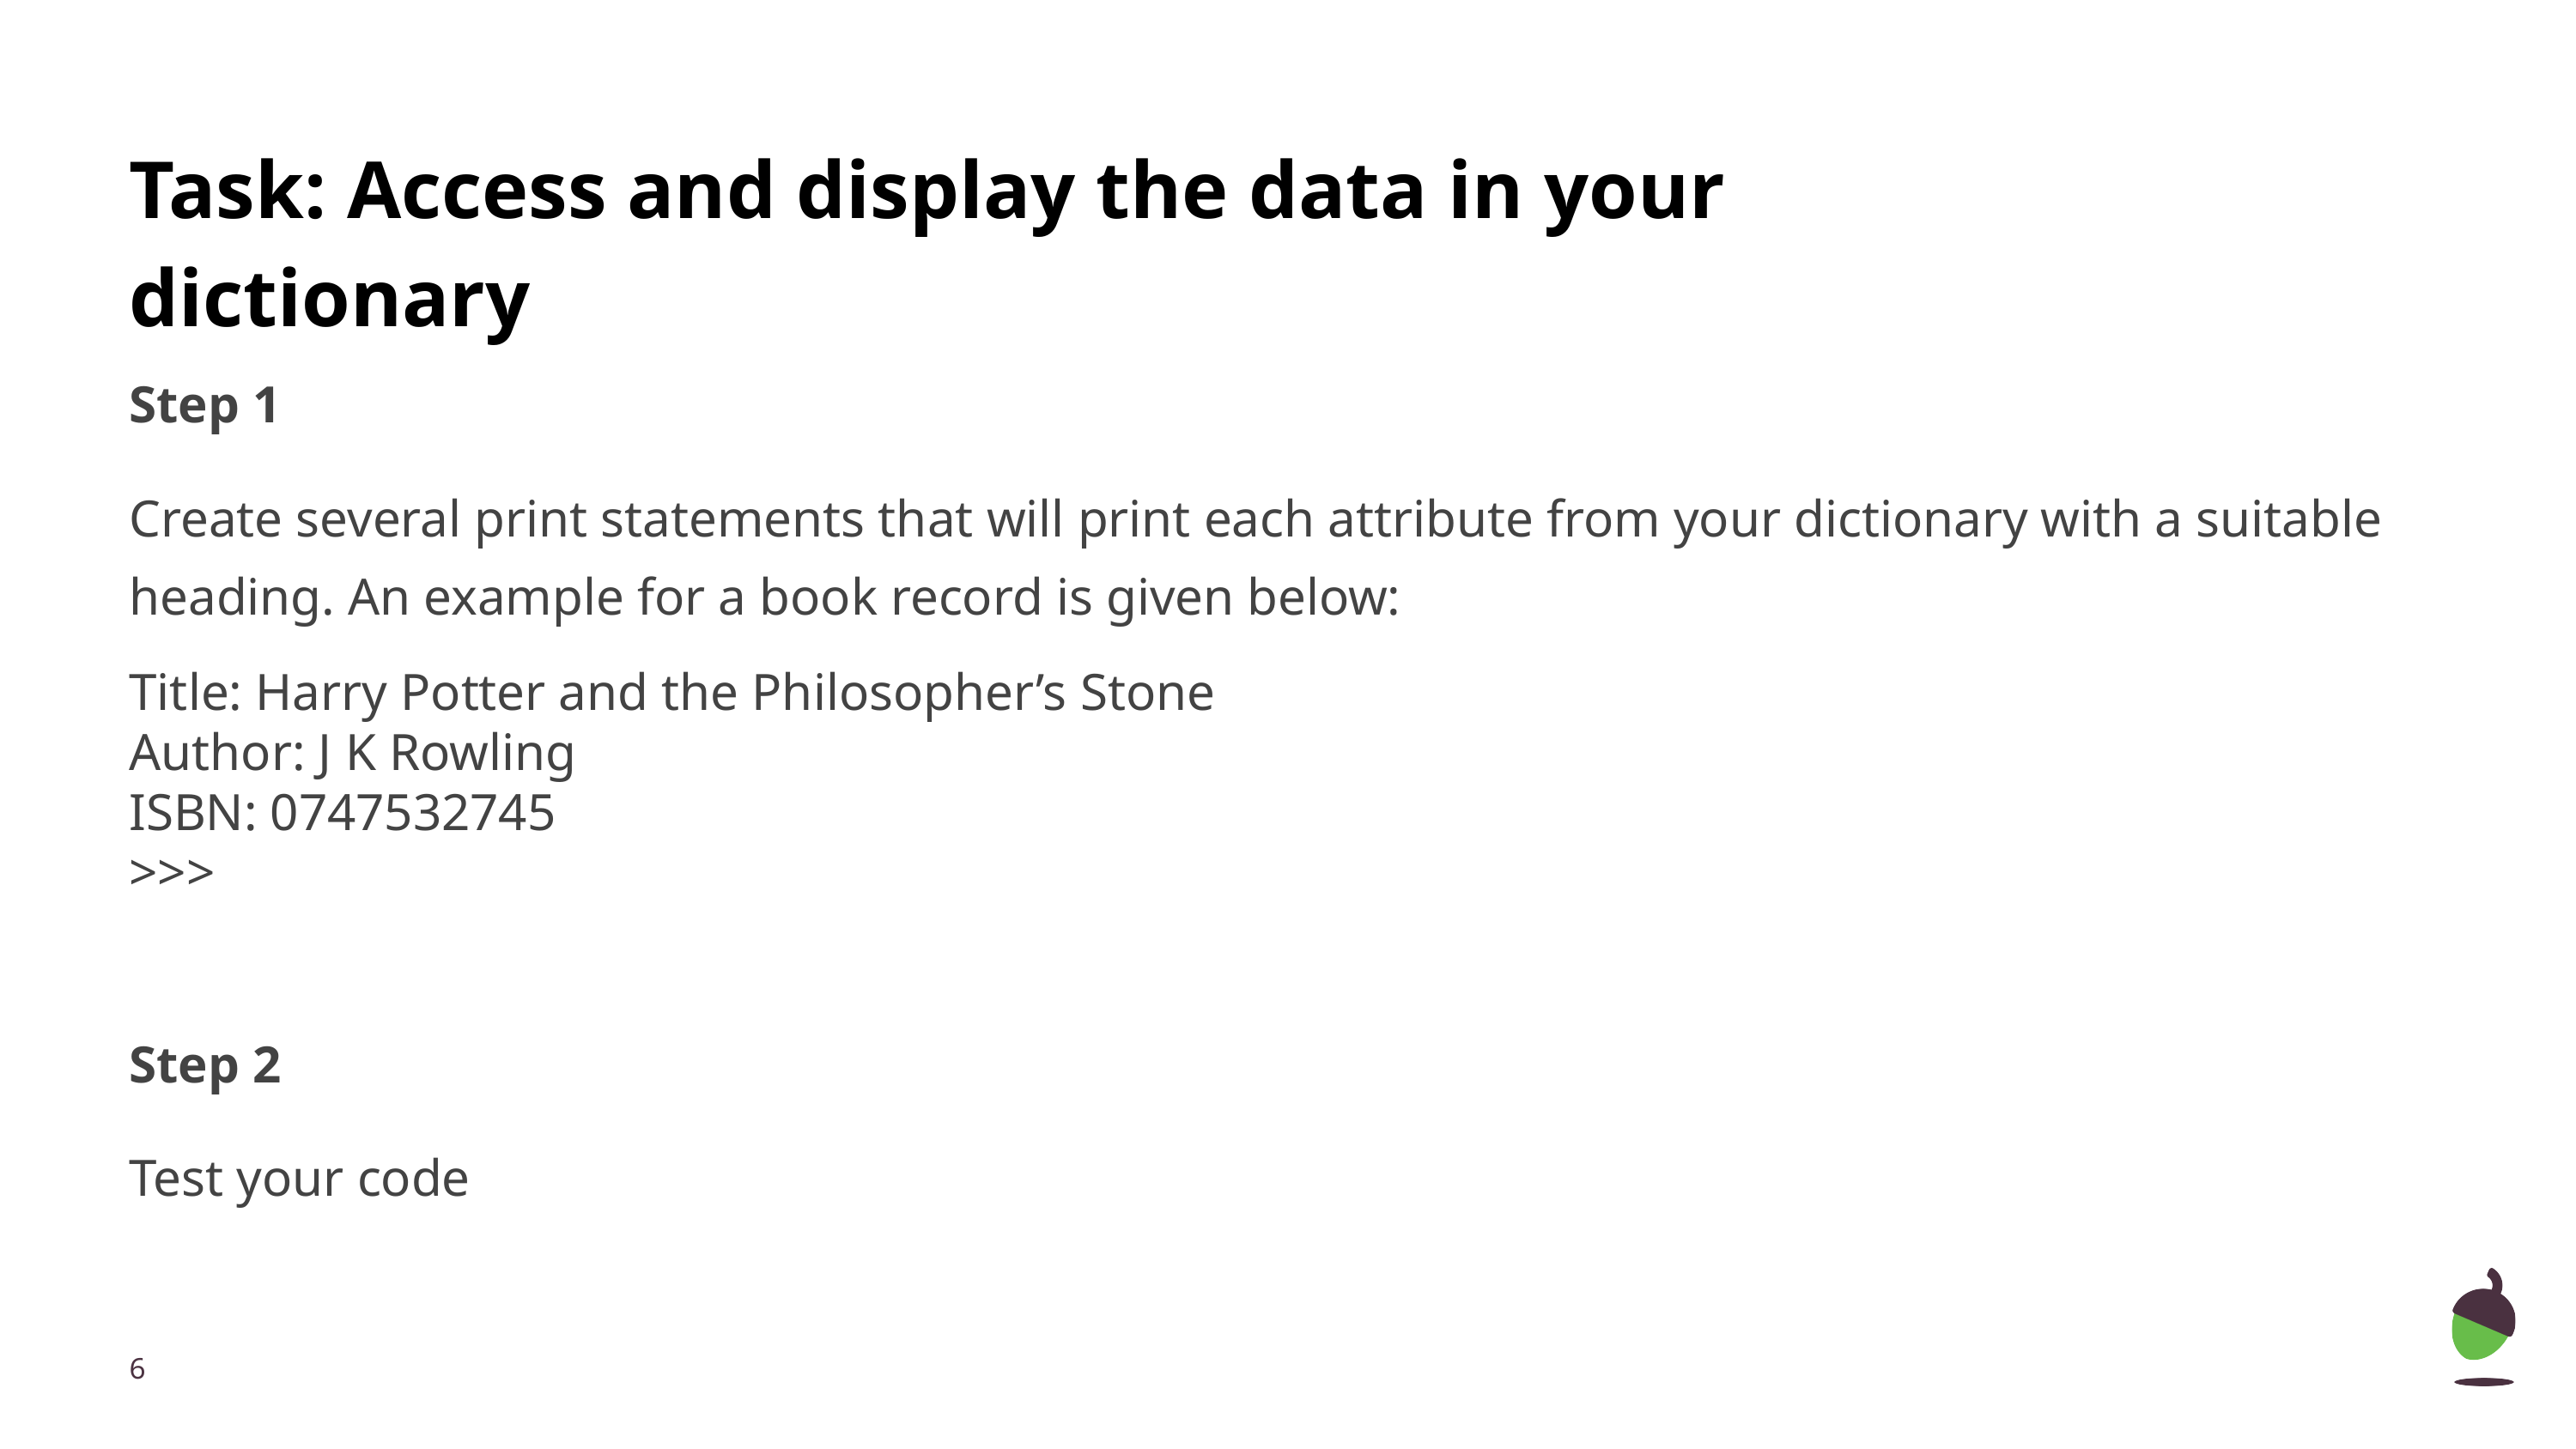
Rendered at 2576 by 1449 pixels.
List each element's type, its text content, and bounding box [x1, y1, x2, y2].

title Task: Access and display the data in your dictionary [129, 124, 1990, 355]
slide_number ‹#› [129, 1349, 332, 1401]
list Step 1 Create several print statements that will print each attribute from your dictionary with a suitable heading. An example for a book record is given below: Title: Harry Potter and the Philosopher’s Stone Author: J K Rowling ISBN: 0747532745 >>> Step 2 Test your code [129, 355, 2447, 1245]
picture [2451, 1268, 2516, 1386]
